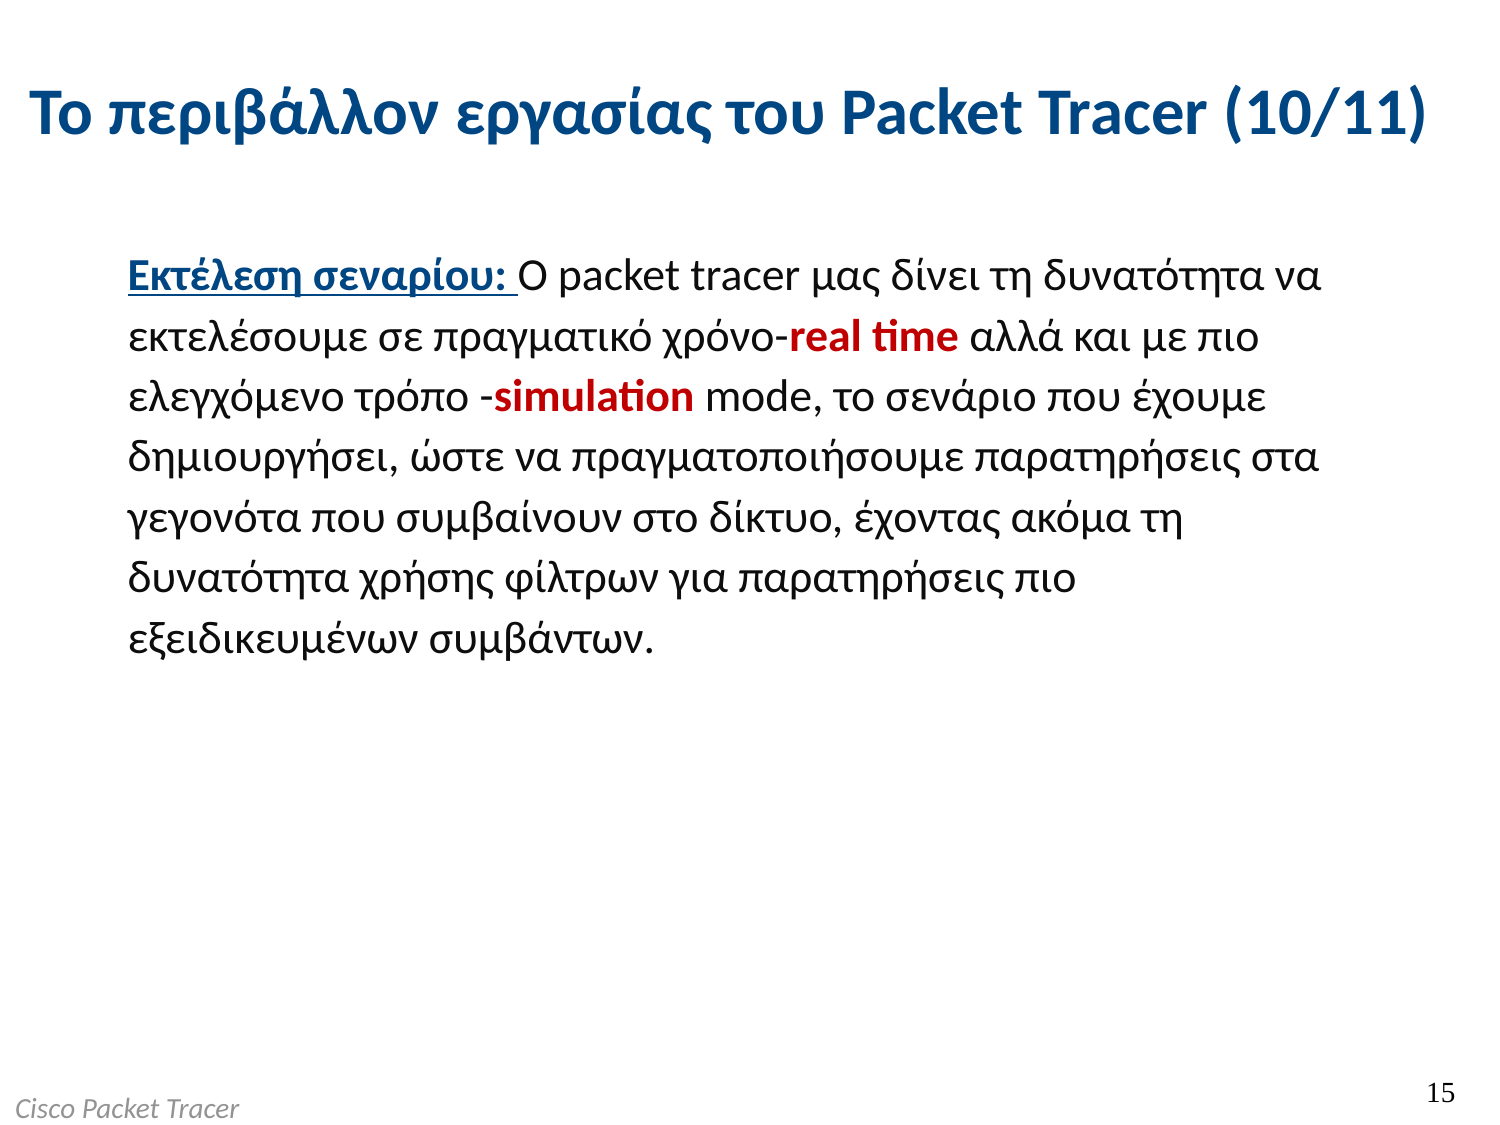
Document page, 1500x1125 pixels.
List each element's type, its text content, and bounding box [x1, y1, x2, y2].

title Το περιβάλλον εργασίας του Packet Tracer (10/11) [14, 13, 1486, 202]
slide_number 15 [1157, 1066, 1471, 1125]
footer Cisco Packet Tracer [0, 1081, 841, 1125]
list Εκτέλεση σεναρίου: Ο packet tracer μας δίνει τη δυνατότητα να εκτελέσουμε σε πραγματικό χρόνο-real time αλλά και με πιο ελεγχόμενο τρόπο -simulation mode, το σενάριο που έχουμε δημιουργήσει, ώστε να πραγματοποιήσουμε παρατηρήσεις στα γεγονότα που συμβαίνουν στο δίκτυο, έχοντας ακόμα τη δυνατότητα χρήσης φίλτρων για παρατηρήσεις πιο εξειδικευμένων συμβάντων. [112, 231, 1388, 1059]
